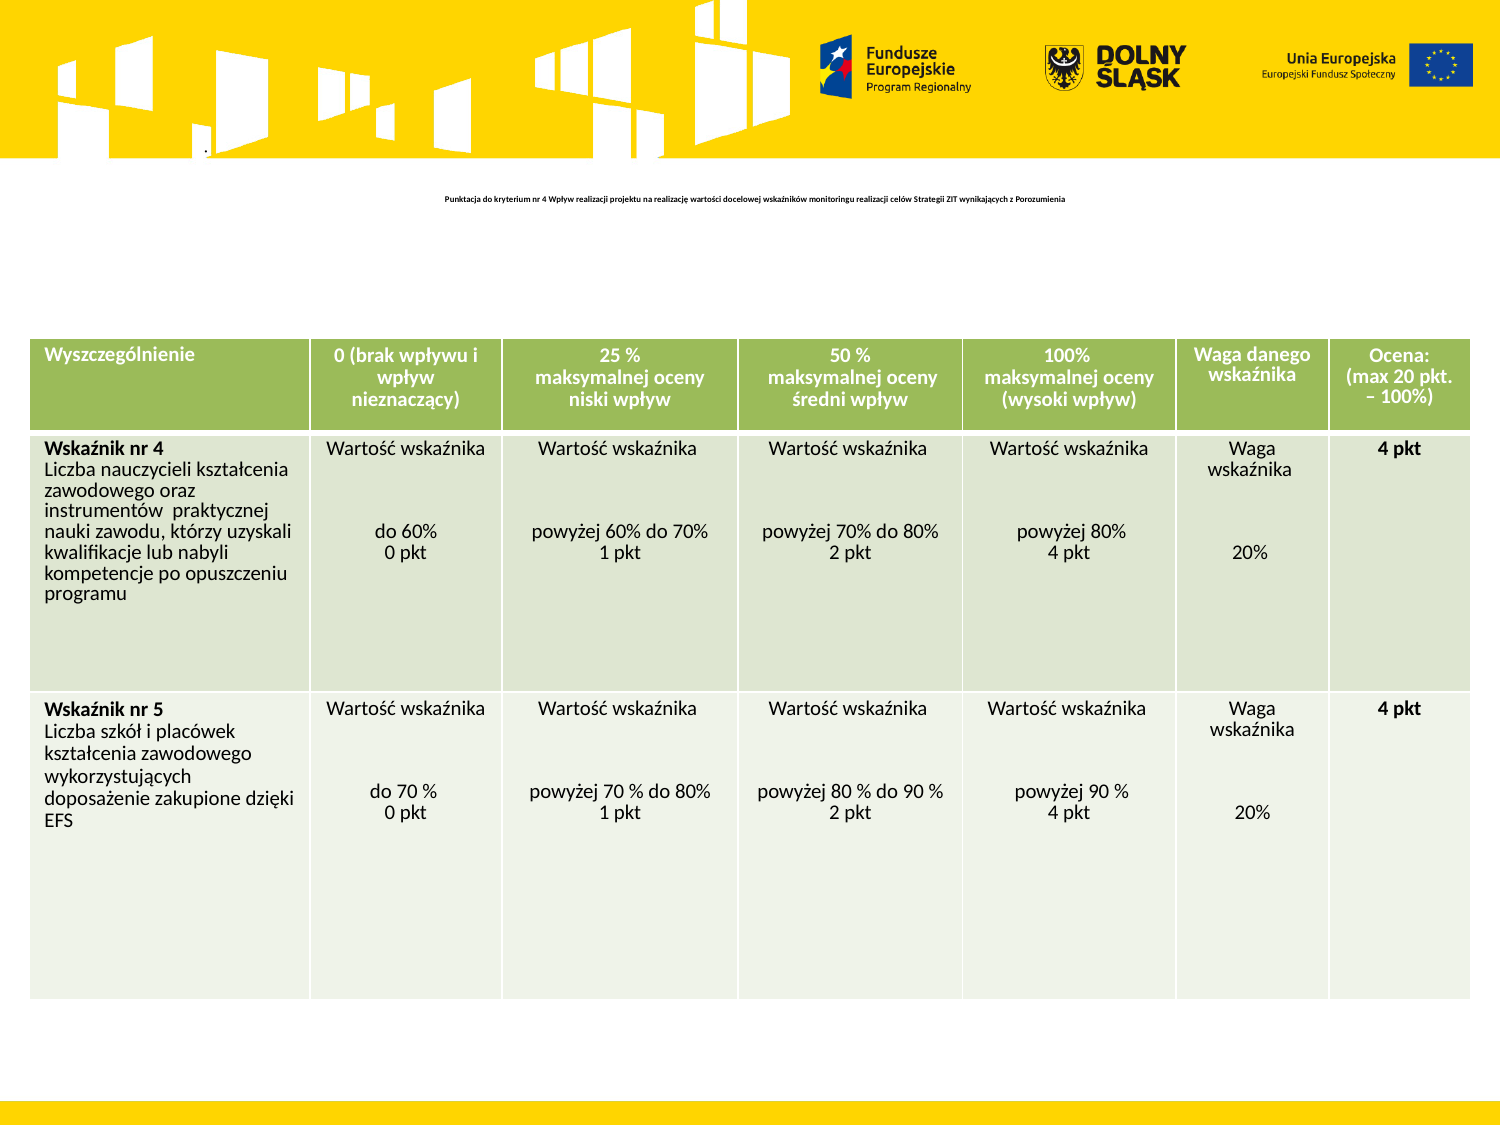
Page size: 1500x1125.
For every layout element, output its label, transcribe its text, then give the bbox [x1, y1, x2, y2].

table_cell Wartość wskaźnika powyżej 70% do 80% 2 pkt [739, 436, 962, 691]
table_cell 4 pkt [1330, 436, 1470, 691]
table_cell Wartość wskaźnika do 60% 0 pkt [311, 436, 501, 691]
table_cell Wartość wskaźnika powyżej 80% 4 pkt [963, 436, 1175, 691]
table_cell Waga wskaźnika 20% [1177, 693, 1328, 999]
table_cell Wartość wskaźnika do 70 % 0 pkt [311, 693, 501, 999]
table_cell Wskaźnik nr 5 Liczba szkół i placówek kształcenia zawodowego wykorzystujących doposażenie zakupione dzięki EFS [30, 693, 309, 999]
picture [0, 0, 1500, 1125]
table_header 50 % maksymalnej oceny średni wpływ [739, 339, 962, 430]
title Punktacja do kryterium nr 4 Wpływ realizacji projektu na realizację wartości docelowej wskaźników monitoringu realizacji celów Strategii ZIT wynikających z Porozumienia [75, 137, 1425, 233]
table_cell Wartość wskaźnika powyżej 60% do 70% 1 pkt [503, 436, 737, 691]
table_cell Waga wskaźnika 20% [1177, 436, 1328, 691]
table_header Wyszczególnienie [30, 339, 309, 430]
table_header Waga danego wskaźnika [1177, 339, 1328, 430]
table_header 25 % maksymalnej oceny niski wpływ [503, 339, 737, 430]
table_cell Wskaźnik nr 4 Liczba nauczycieli kształcenia zawodowego oraz instrumentów praktycznej nauki zawodu, którzy uzyskali kwalifikacje lub nabyli kompetencje po opuszczeniu programu [30, 436, 309, 691]
table_header Ocena: (max 20 pkt. – 100%) [1330, 339, 1470, 430]
table_header 0 (brak wpływu i wpływ nieznaczący) [311, 339, 501, 430]
table_header 100% maksymalnej oceny (wysoki wpływ) [963, 339, 1175, 430]
table_cell Wartość wskaźnika powyżej 80 % do 90 % 2 pkt [739, 693, 962, 999]
table_cell Wartość wskaźnika powyżej 70 % do 80% 1 pkt [503, 693, 737, 999]
table_cell Wartość wskaźnika powyżej 90 % 4 pkt [963, 693, 1175, 999]
table_cell 4 pkt [1330, 693, 1470, 999]
